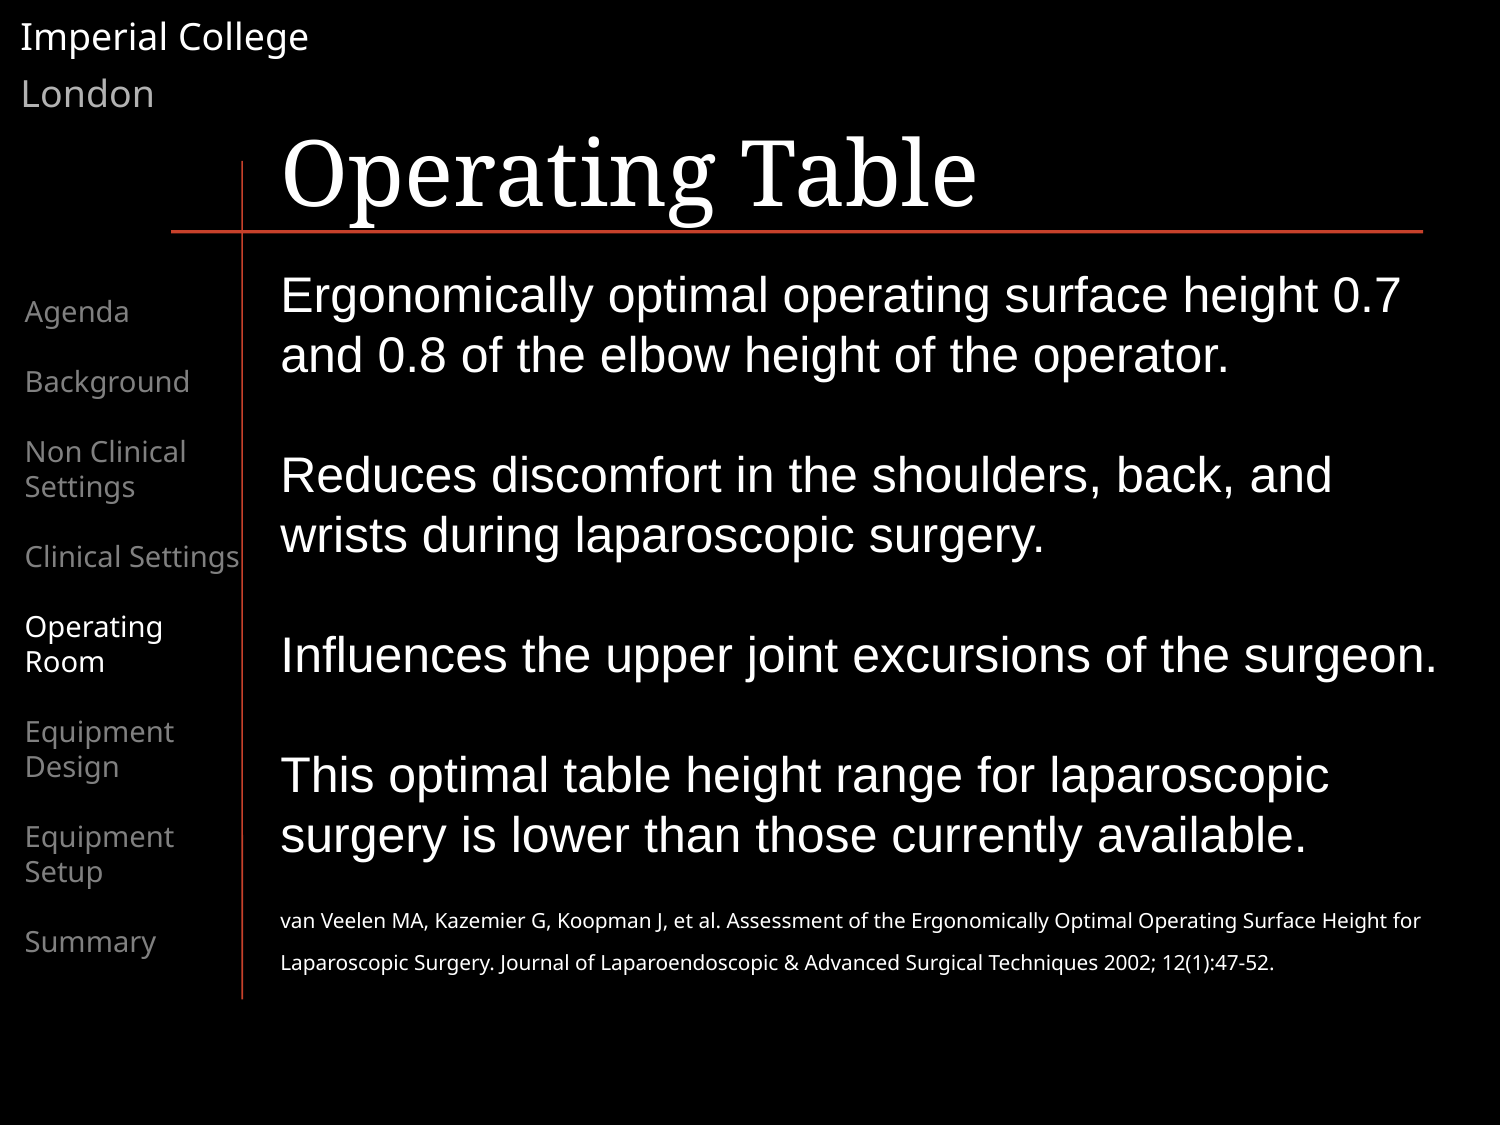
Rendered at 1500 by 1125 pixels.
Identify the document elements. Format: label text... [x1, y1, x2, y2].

text_box Agenda Background Non Clinical Settings Clinical Settings Operating Room Equipment Design Equipment Setup Summary [0, 286, 265, 966]
title Operating Table [265, 45, 1270, 233]
text_box Ergonomically optimal operating surface height 0.7 and 0.8 of the elbow height of the operator. Reduces discomfort in the shoulders, back, and wrists during laparoscopic surgery. Influences the upper joint excursions of the surgeon. This optimal table height range for laparoscopic surgery is lower than those currently available. van Veelen MA, Kazemier G, Koopman J, et al. Assessment of the Ergonomically Optimal Operating Surface Height for Laparoscopic Surgery. Journal of Laparoendoscopic & Advanced Surgical Techniques 2002; 12(1):47-52. [265, 255, 1456, 986]
